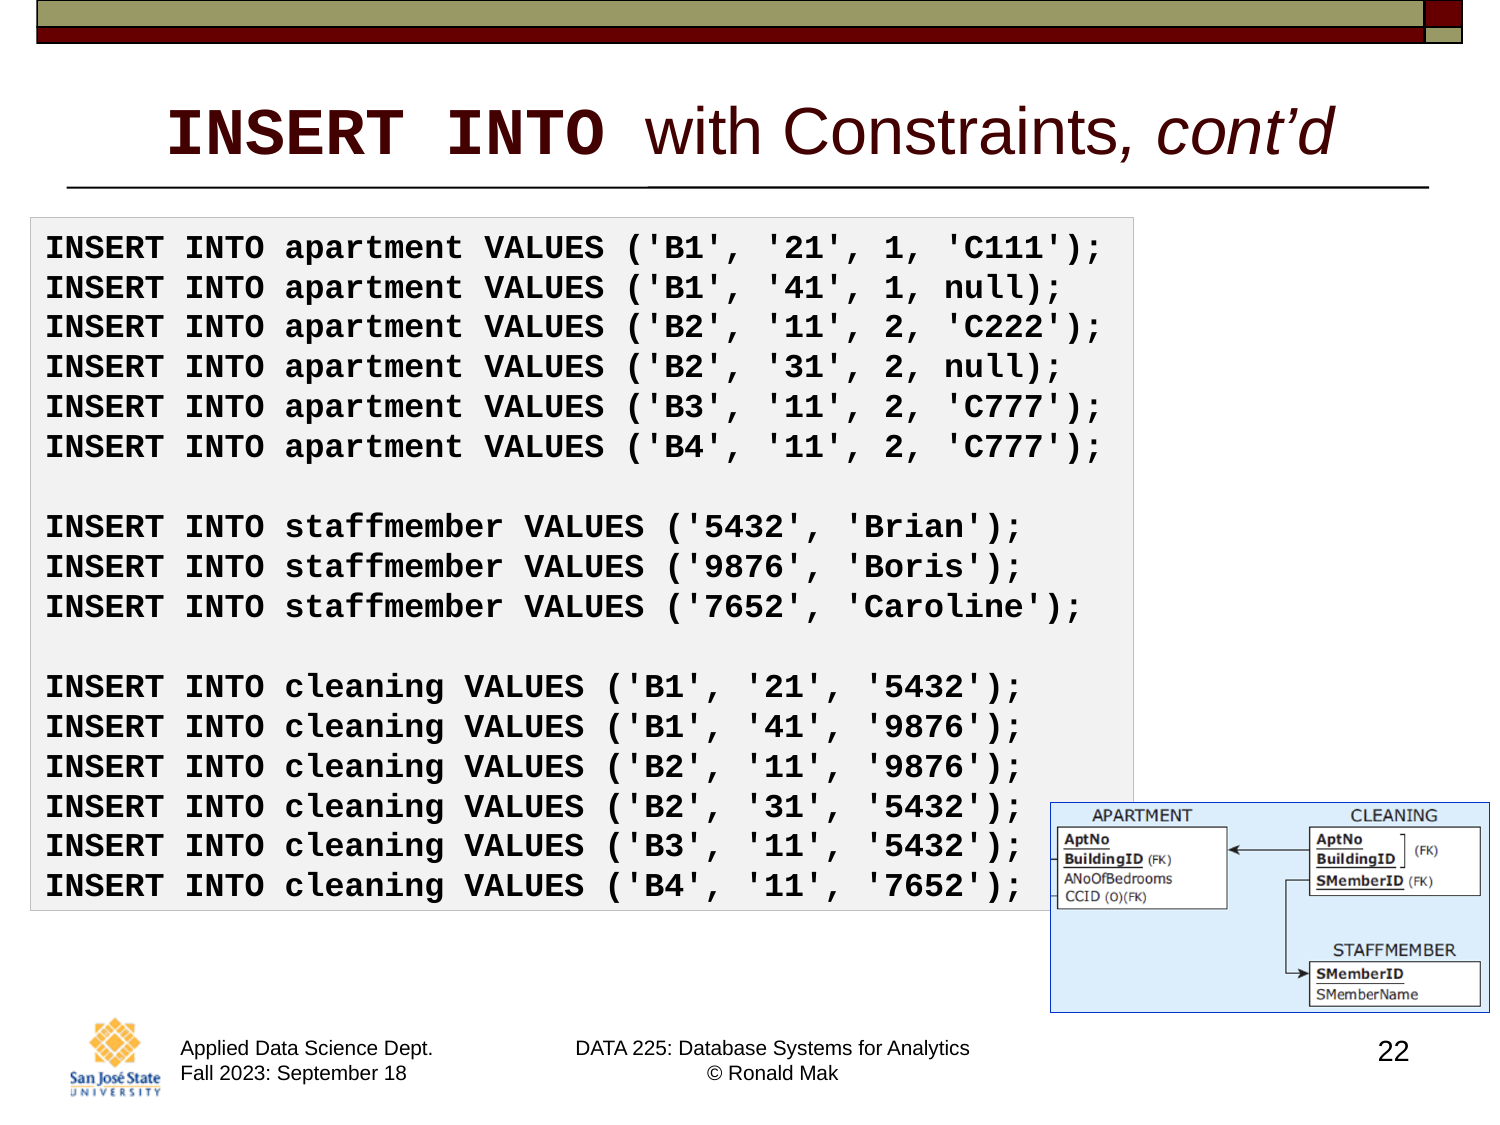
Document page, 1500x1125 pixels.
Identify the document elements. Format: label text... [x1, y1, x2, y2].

slide_number 22 [1112, 1025, 1425, 1100]
picture [1049, 802, 1490, 1013]
picture [60, 1012, 166, 1112]
text_box INSERT INTO apartment VALUES ('B1', '21', 1, 'C111'); INSERT INTO apartment VALUES ('B1', '41', 1, null); INSERT INTO apartment VALUES ('B2', '11', 2, 'C222'); INSERT INTO apartment VALUES ('B2', '31', 2, null); INSERT INTO apartment VALUES ('B3', '11', 2, 'C777'); INSERT INTO apartment VALUES ('B4', '11', 2, 'C777'); INSERT INTO staffmember VALUES ('5432', 'Brian'); INSERT INTO staffmember VALUES ('9876', 'Boris'); INSERT INTO staffmember VALUES ('7652', 'Caroline'); INSERT INTO cleaning VALUES ('B1', '21', '5432'); INSERT INTO cleaning VALUES ('B1', '41', '9876'); INSERT INTO cleaning VALUES ('B2', '11', '9876'); INSERT INTO cleaning VALUES ('B2', '31', '5432'); INSERT INTO cleaning VALUES ('B3', '11', '5432'); INSERT INTO cleaning VALUES ('B4', '11', '7652'); [30, 217, 1134, 911]
title INSERT INTO with Constraints, cont’d [75, 67, 1425, 175]
